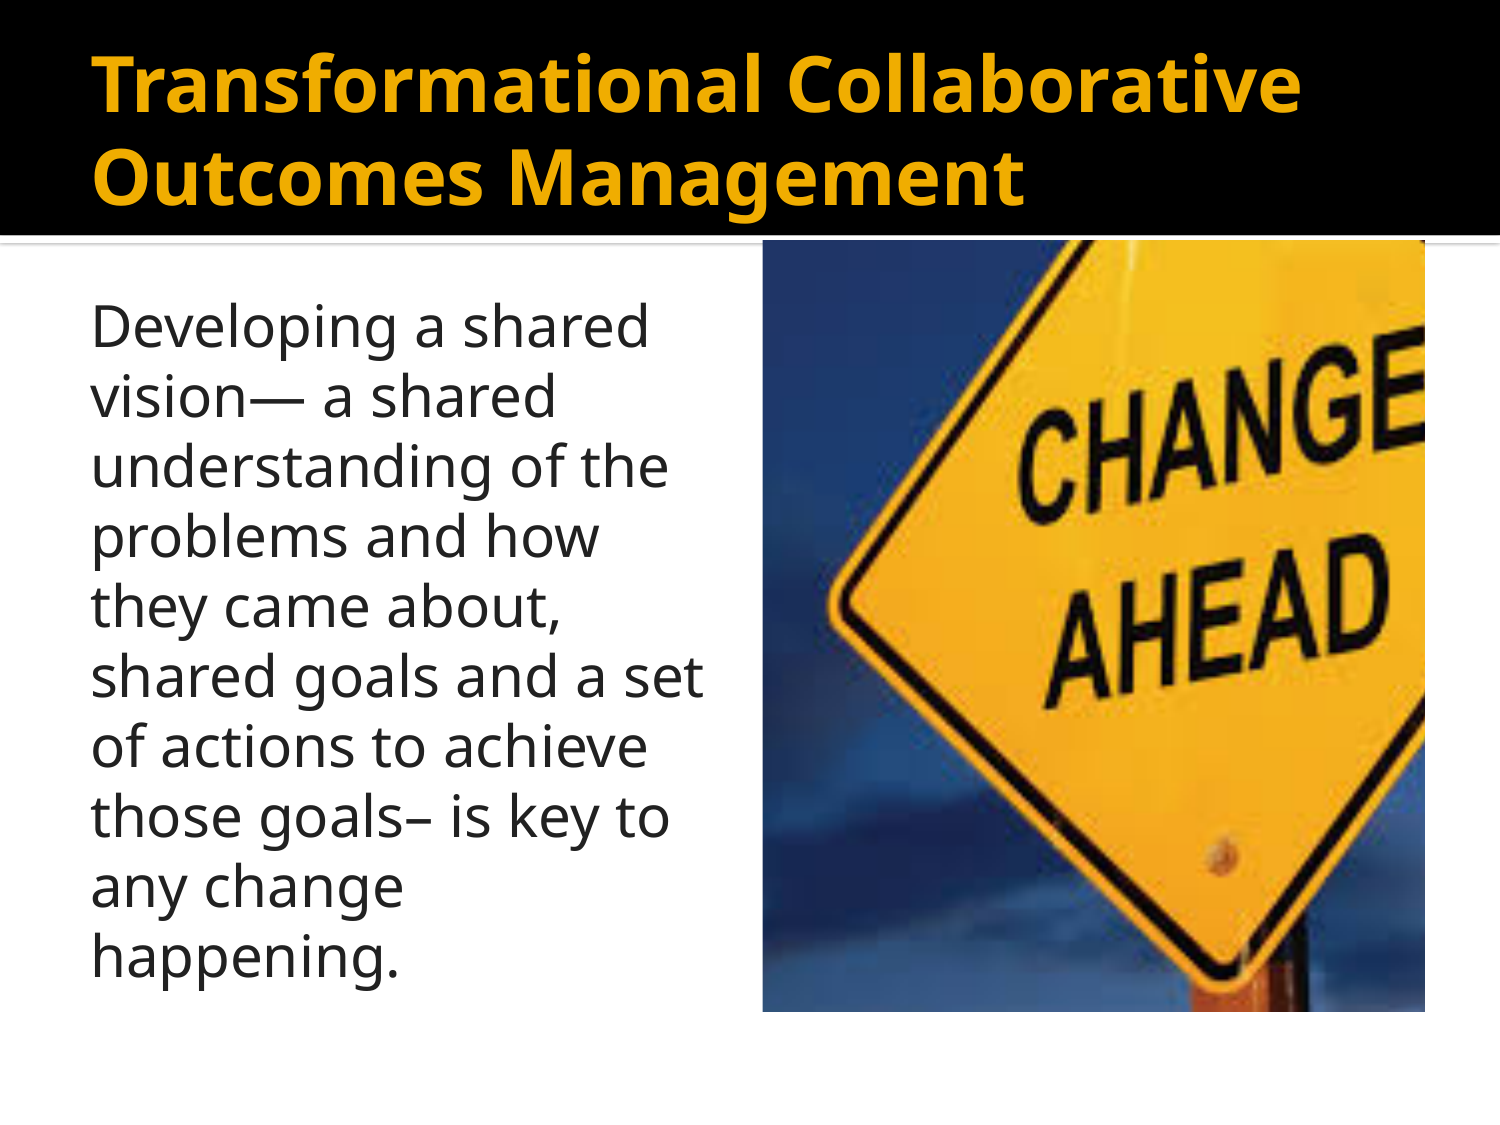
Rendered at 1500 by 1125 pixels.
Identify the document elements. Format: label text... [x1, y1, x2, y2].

list Developing a shared vision— a shared understanding of the problems and how they came about, shared goals and a set of actions to achieve those goals– is key to any change happening. [75, 291, 738, 1050]
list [762, 237, 1425, 1012]
title Transformational Collaborative Outcomes Management [75, 24, 1425, 231]
